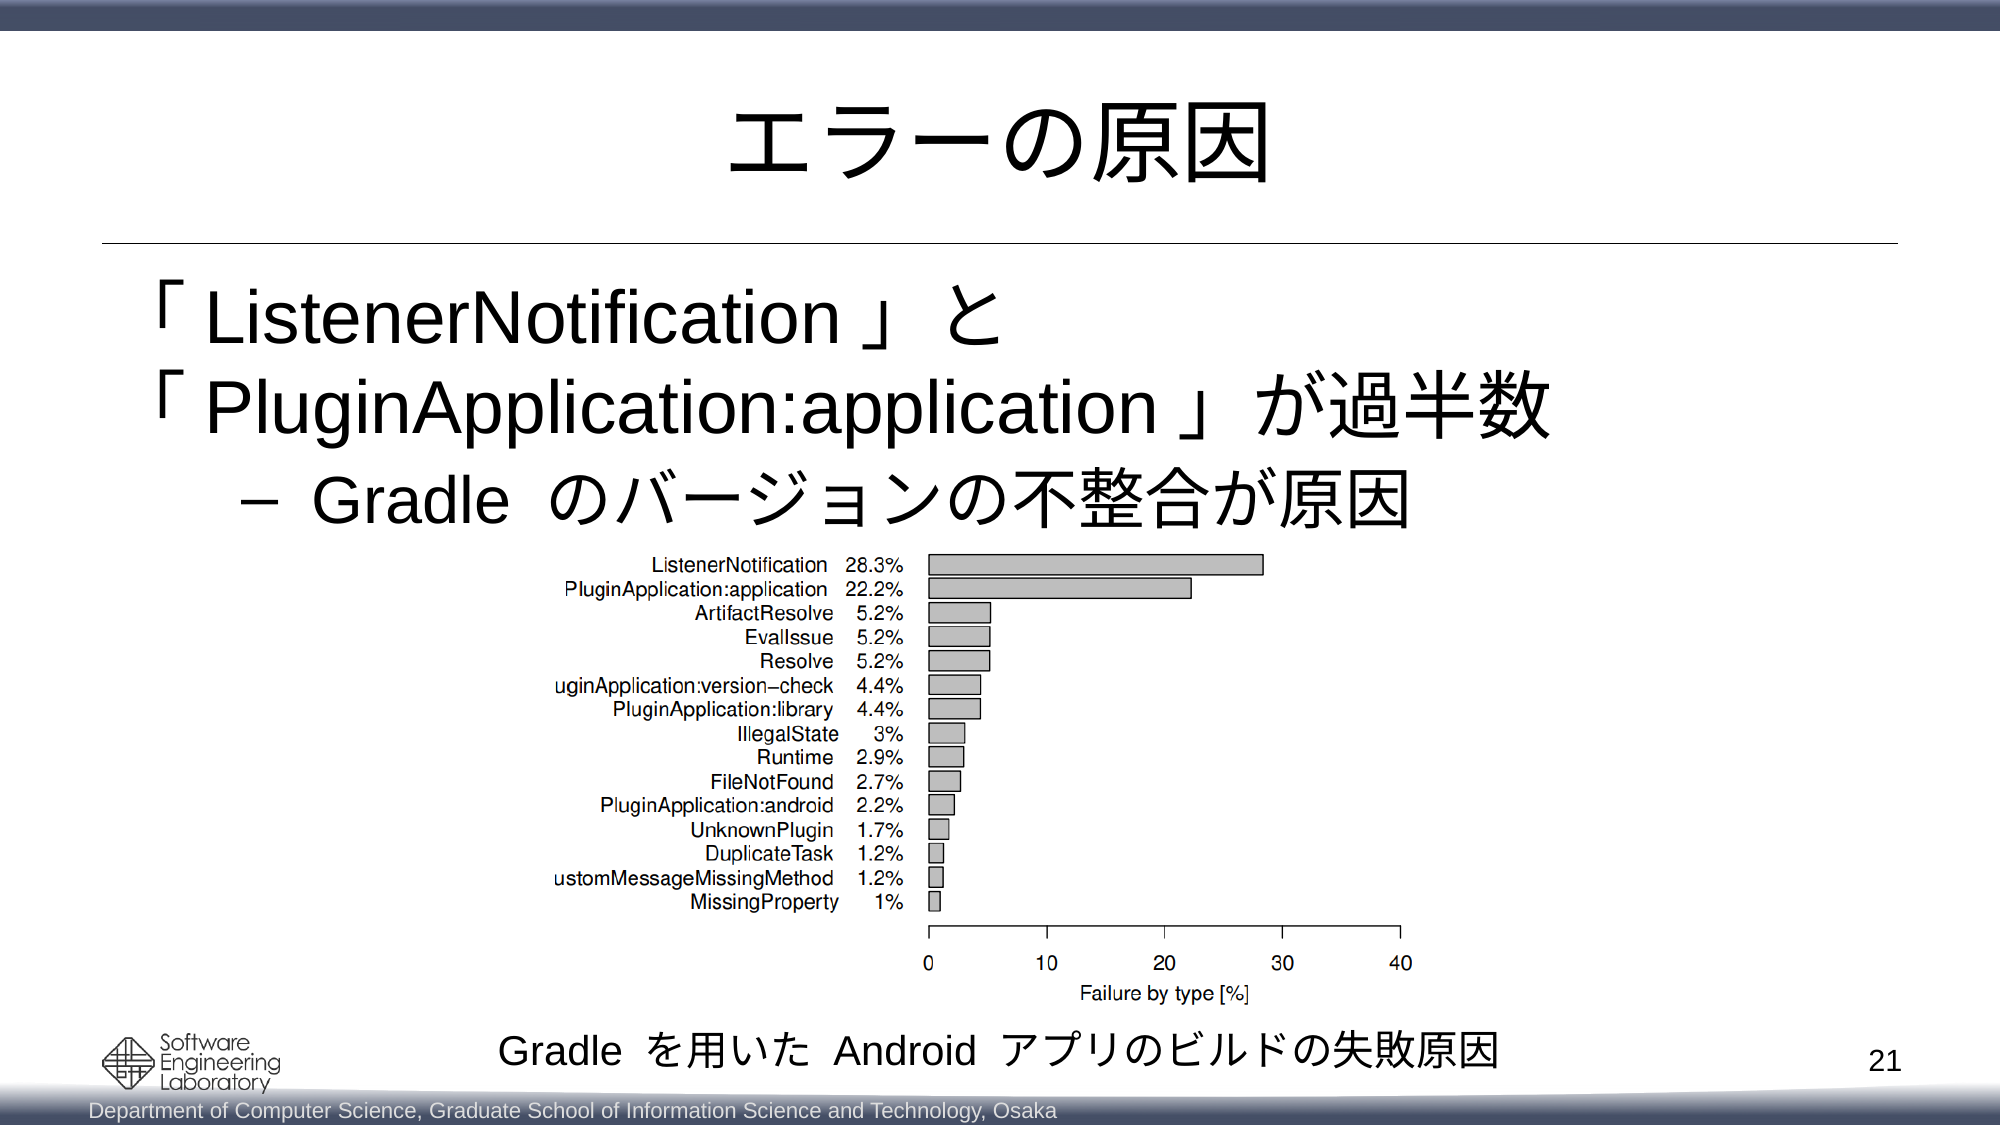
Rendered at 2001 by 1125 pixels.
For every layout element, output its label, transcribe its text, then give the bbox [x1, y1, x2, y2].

picture [0, 0, 2000, 31]
picture [0, 1033, 2000, 1125]
text_box Gradle を用いた Android アプリのビルドの失敗原因 [483, 1016, 1515, 1082]
list 「ListenerNotification」と「PluginApplication:application」が過半数 Gradle のバージョンの不整合が原因 [99, 262, 2000, 1005]
picture [550, 543, 1447, 1011]
slide_number 21 [1661, 1034, 1914, 1083]
title エラーの原因 [99, 45, 1898, 233]
